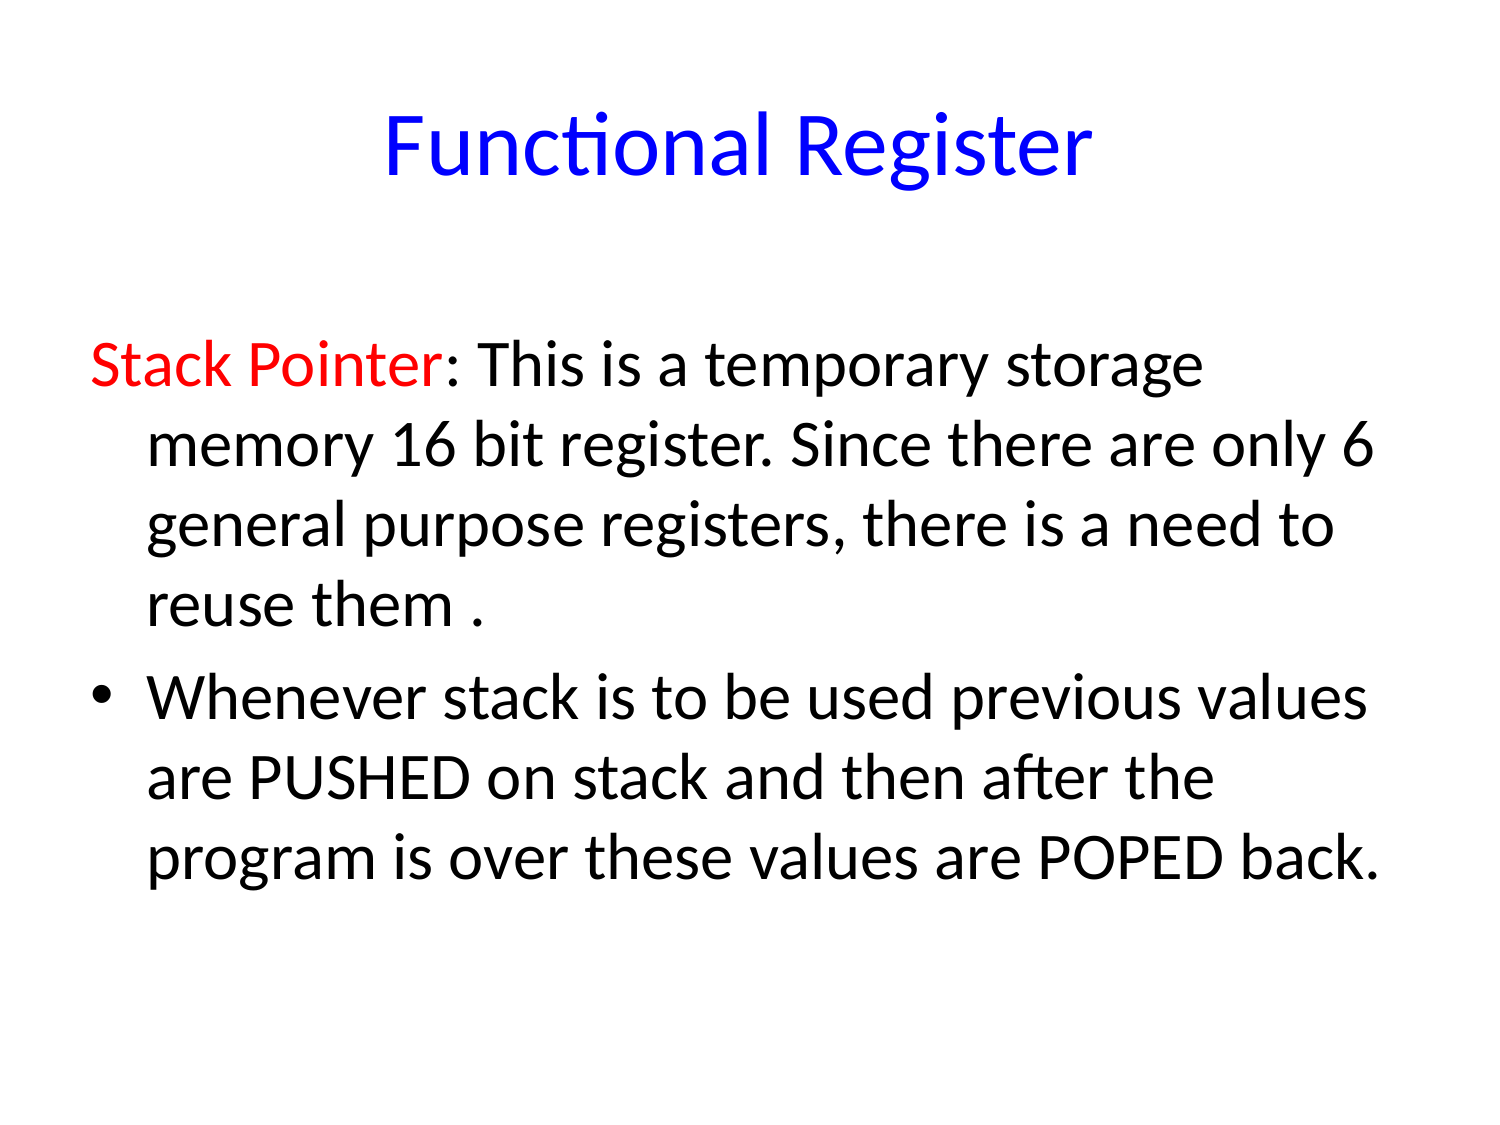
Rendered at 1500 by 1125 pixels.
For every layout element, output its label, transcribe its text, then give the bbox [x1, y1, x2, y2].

title Functional Register [75, 45, 1425, 233]
list Stack Pointer: This is a temporary storage memory 16 bit register. Since there are only 6 general purpose registers, there is a need to reuse them . Whenever stack is to be used previous values are PUSHED on stack and then after the program is over these values are POPED back. [75, 312, 1425, 1005]
